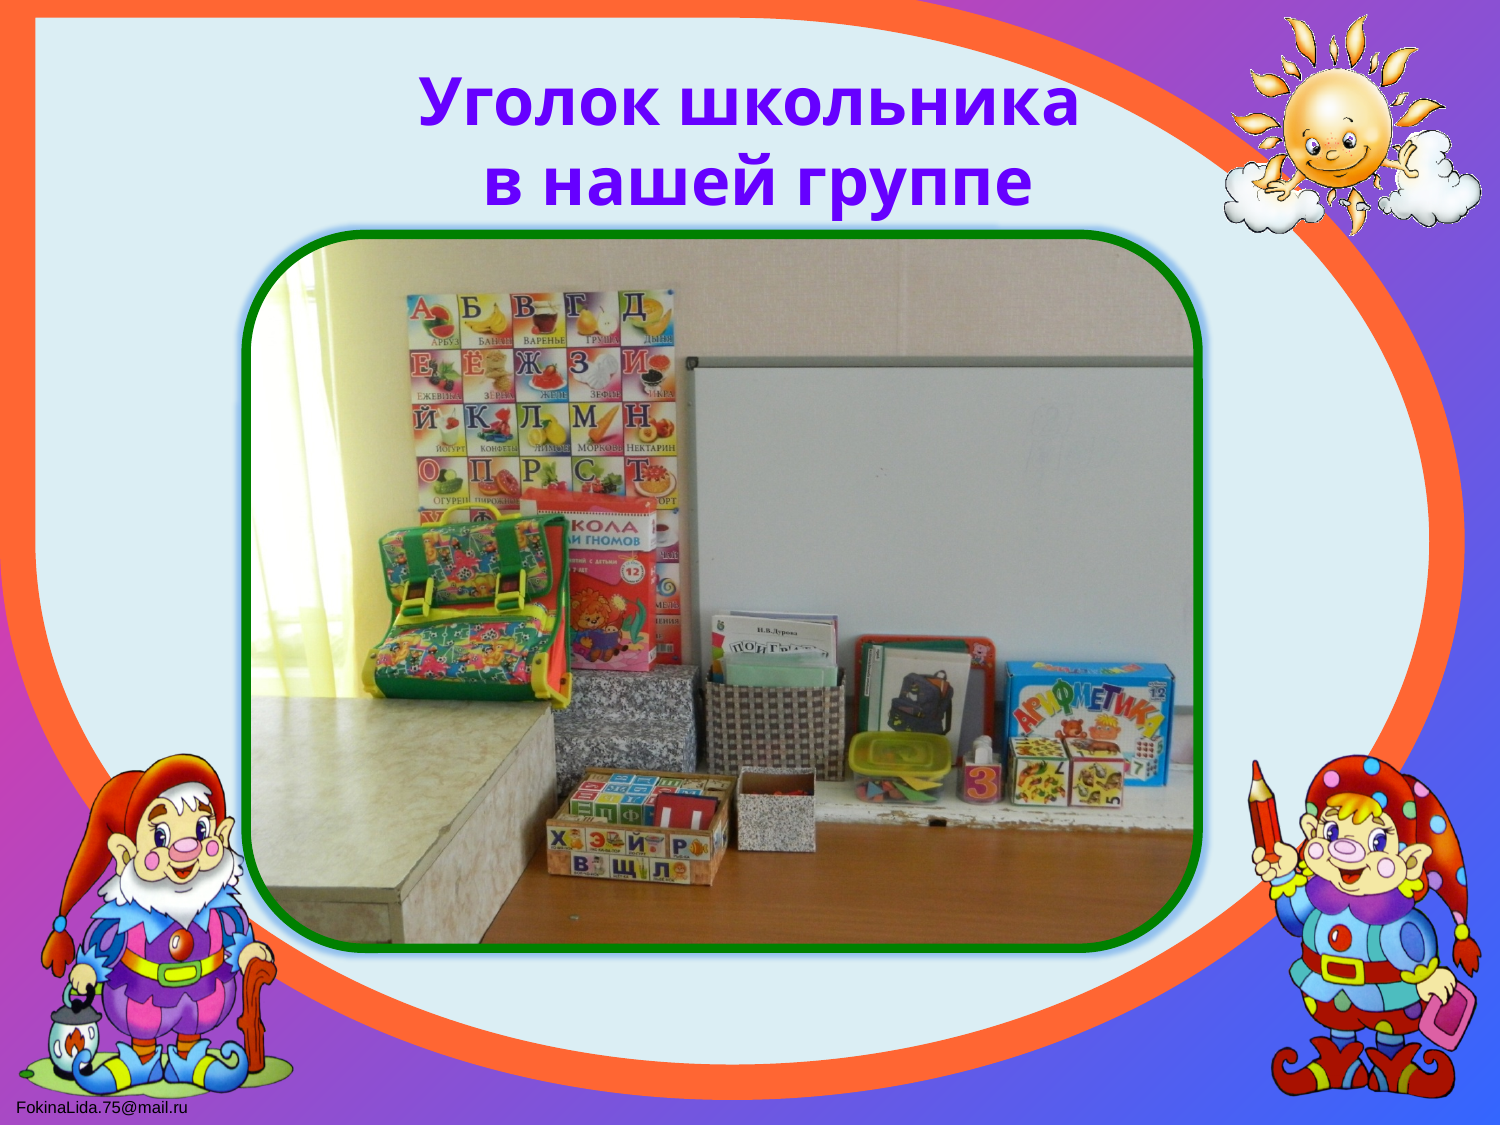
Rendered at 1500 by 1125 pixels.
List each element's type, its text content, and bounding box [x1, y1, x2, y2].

picture [17, 751, 294, 1101]
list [245, 234, 1199, 949]
picture [1246, 751, 1483, 1101]
title Уголок школьника в нашей группе [74, 44, 1426, 233]
picture [1214, 0, 1500, 244]
